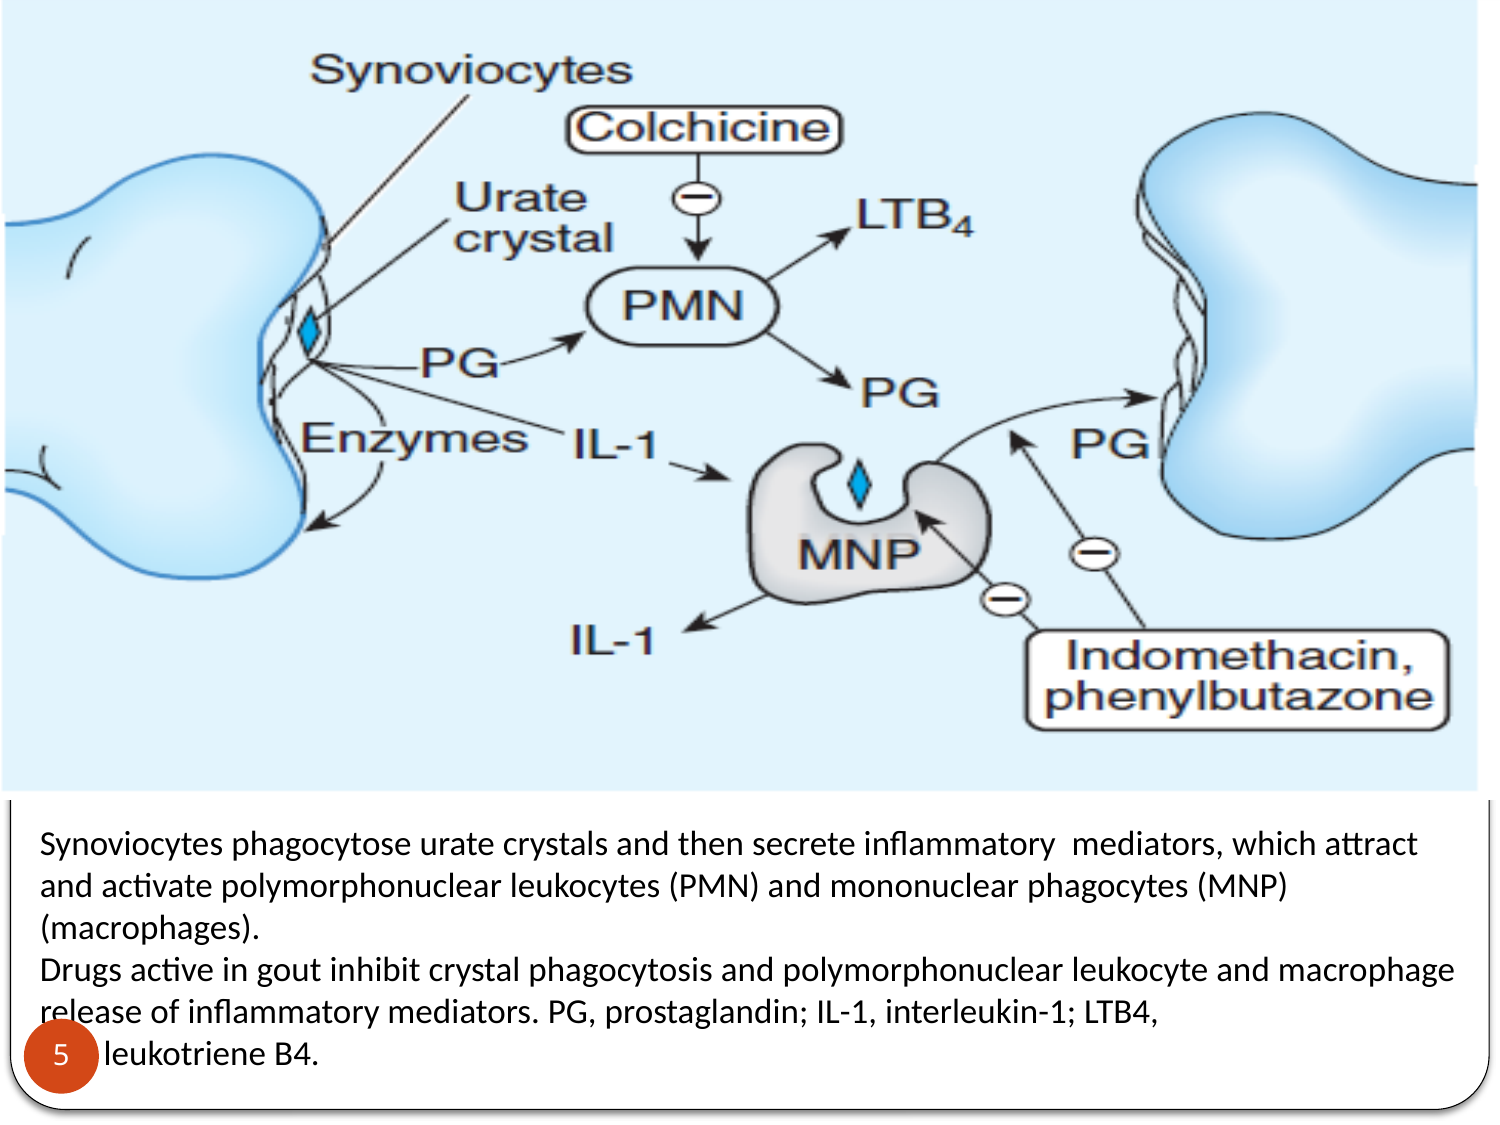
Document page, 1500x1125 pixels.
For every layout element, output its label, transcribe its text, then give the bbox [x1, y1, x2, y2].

title Synoviocytes phagocytose urate crystals and then secrete inflammatory mediators, which attract and activate polymorphonuclear leukocytes (PMN) and mononuclear phagocytes (MNP) (macrophages). Drugs active in gout inhibit crystal phagocytosis and polymorphonuclear leukocyte and macrophage release of inflammatory mediators. PG, prostaglandin; IL-1, interleukin-1; LTB4, leukotriene B4. [24, 812, 1475, 1088]
slide_number 5 [23, 1018, 99, 1094]
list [0, 0, 1500, 801]
